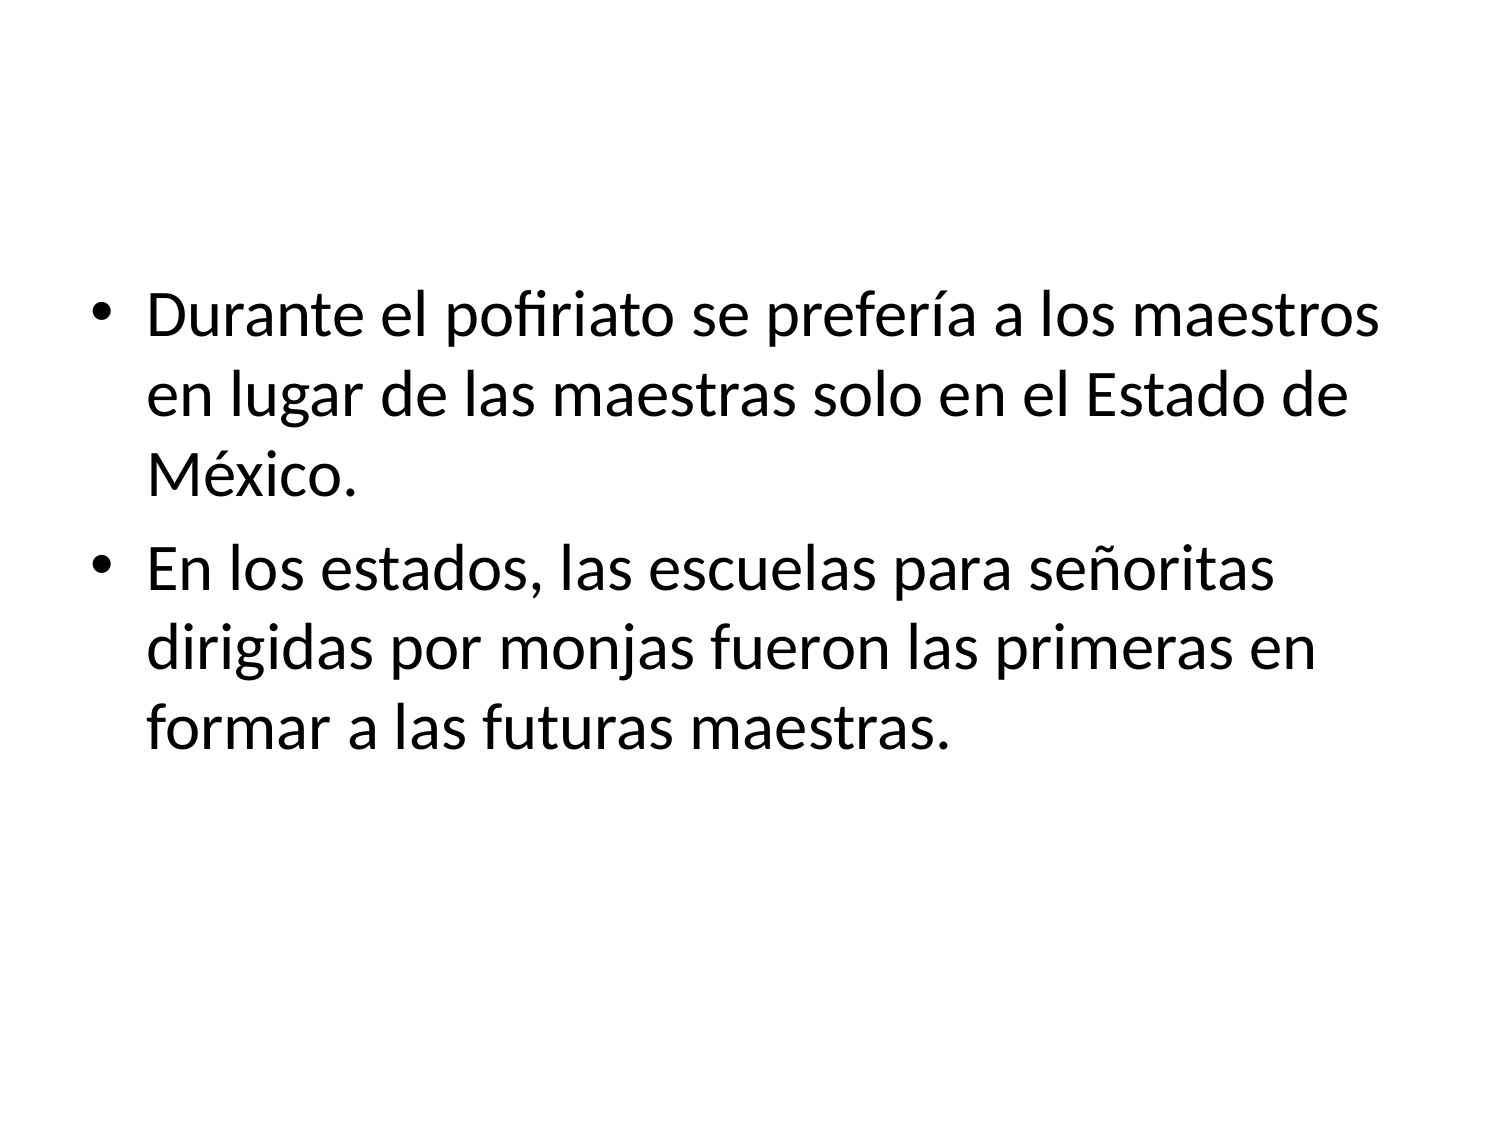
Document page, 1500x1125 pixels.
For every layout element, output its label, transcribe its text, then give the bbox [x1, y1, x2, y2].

list Durante el pofiriato se prefería a los maestros en lugar de las maestras solo en el Estado de México. En los estados, las escuelas para señoritas dirigidas por monjas fueron las primeras en formar a las futuras maestras. [75, 262, 1425, 1005]
